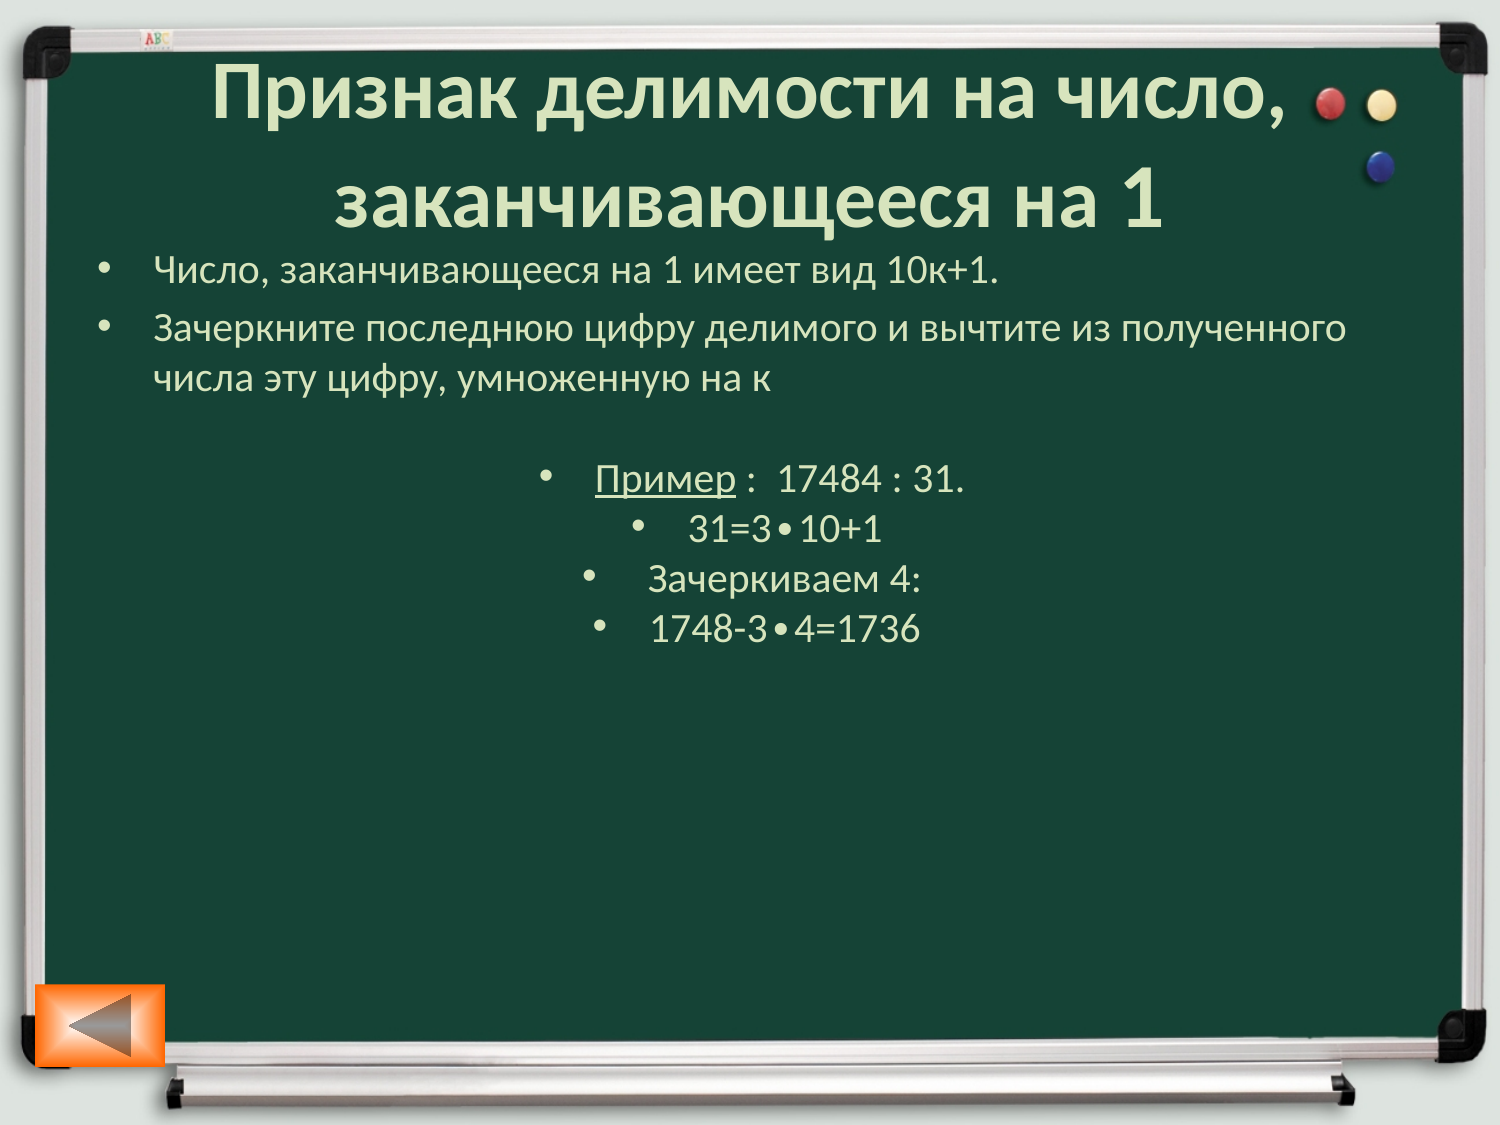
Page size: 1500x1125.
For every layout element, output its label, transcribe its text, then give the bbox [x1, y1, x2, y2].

text_box [35, 984, 166, 1067]
picture [0, 0, 1500, 1125]
list Число, заканчивающееся на 1 имеет вид 10к+1. Зачеркните последнюю цифру делимого и вычтите из полученного числа эту цифру, умноженную на к Пример : 17484 : 31. 31=3∙10+1 Зачеркиваем 4: 1748-3∙4=1736 [81, 234, 1433, 978]
title Признак делимости на число, заканчивающееся на 1 [74, 0, 1426, 282]
